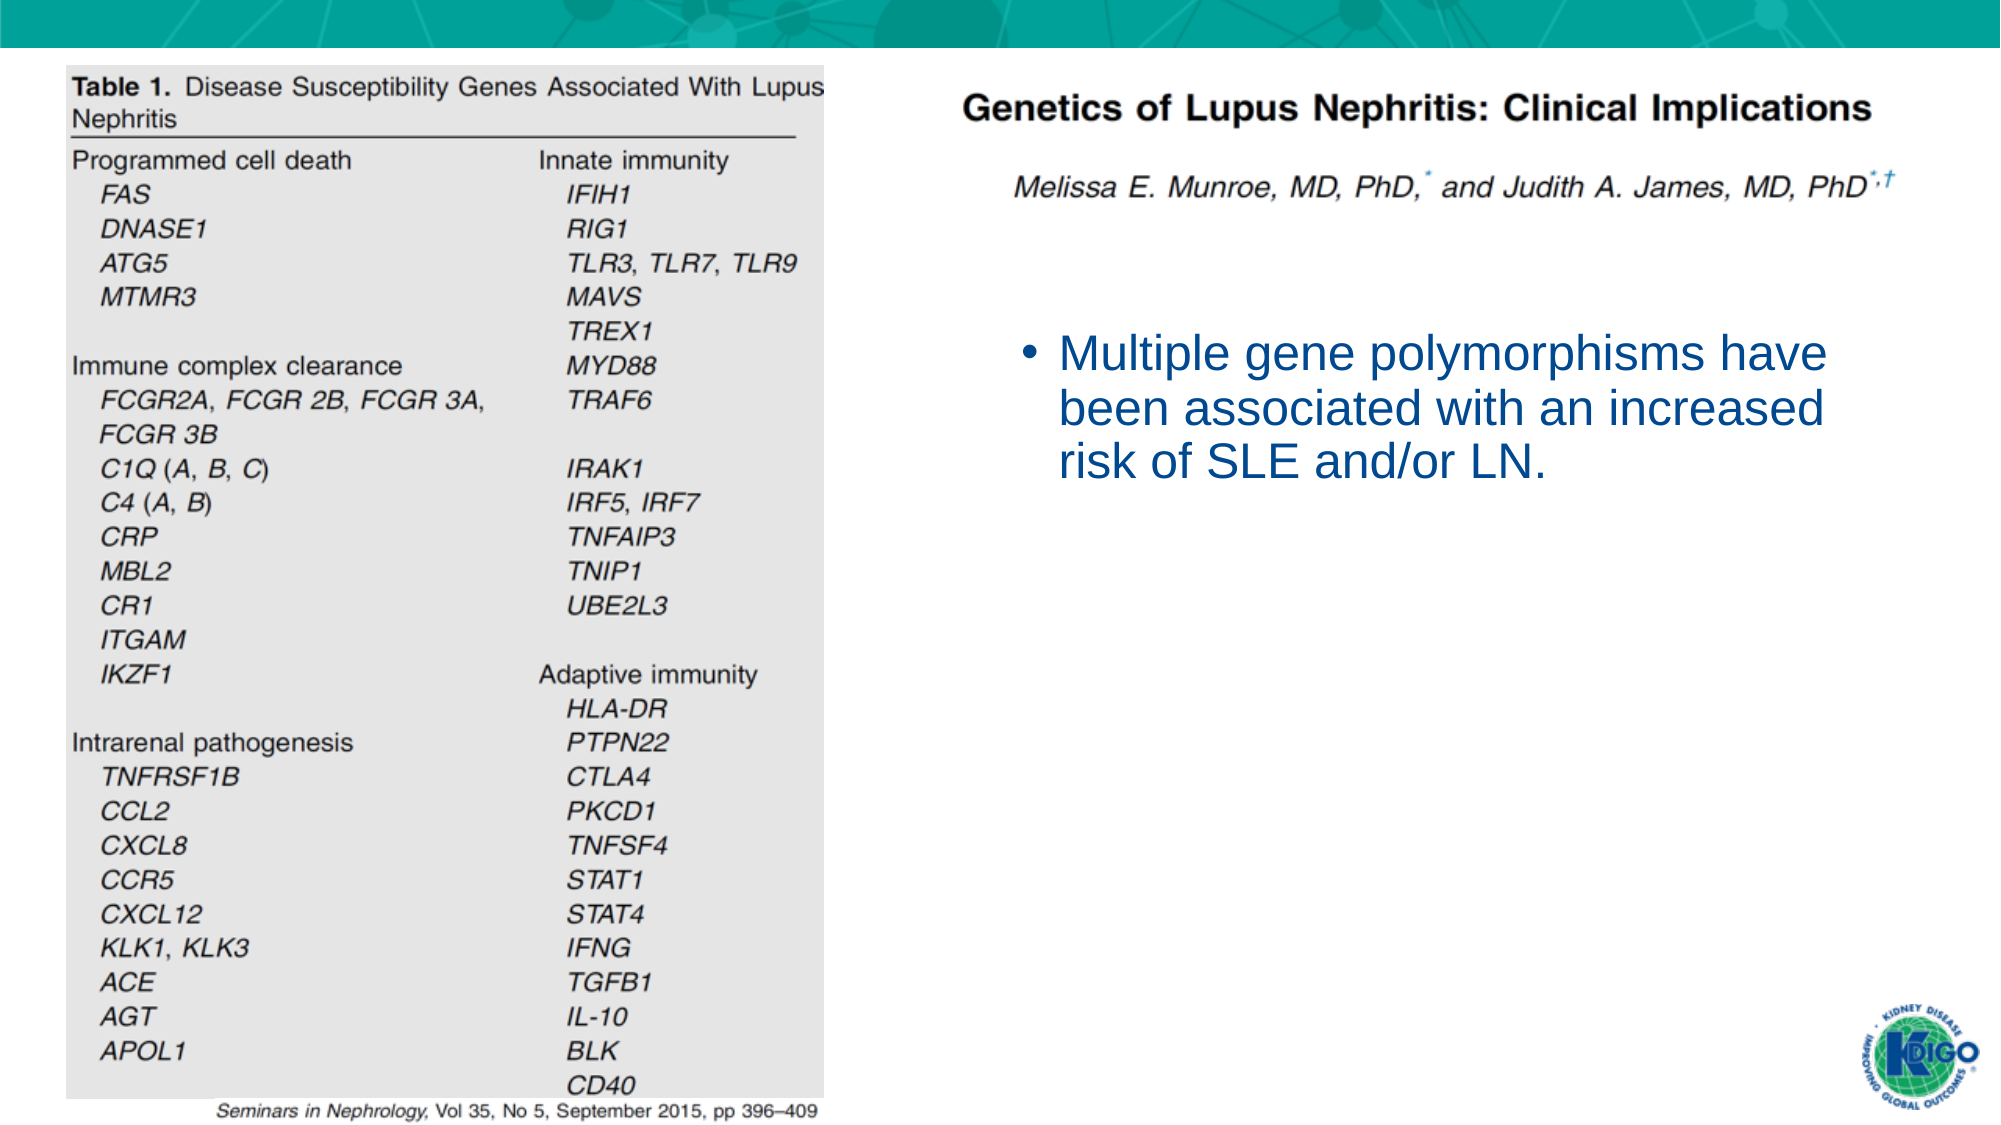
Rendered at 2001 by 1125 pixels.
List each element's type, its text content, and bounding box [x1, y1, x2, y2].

list Multiple gene polymorphisms have been associated with an increased risk of SLE and/or LN. [1006, 320, 1904, 515]
picture [0, 0, 2000, 48]
picture [65, 65, 825, 1125]
picture [951, 79, 1925, 229]
picture [1862, 1004, 1980, 1110]
